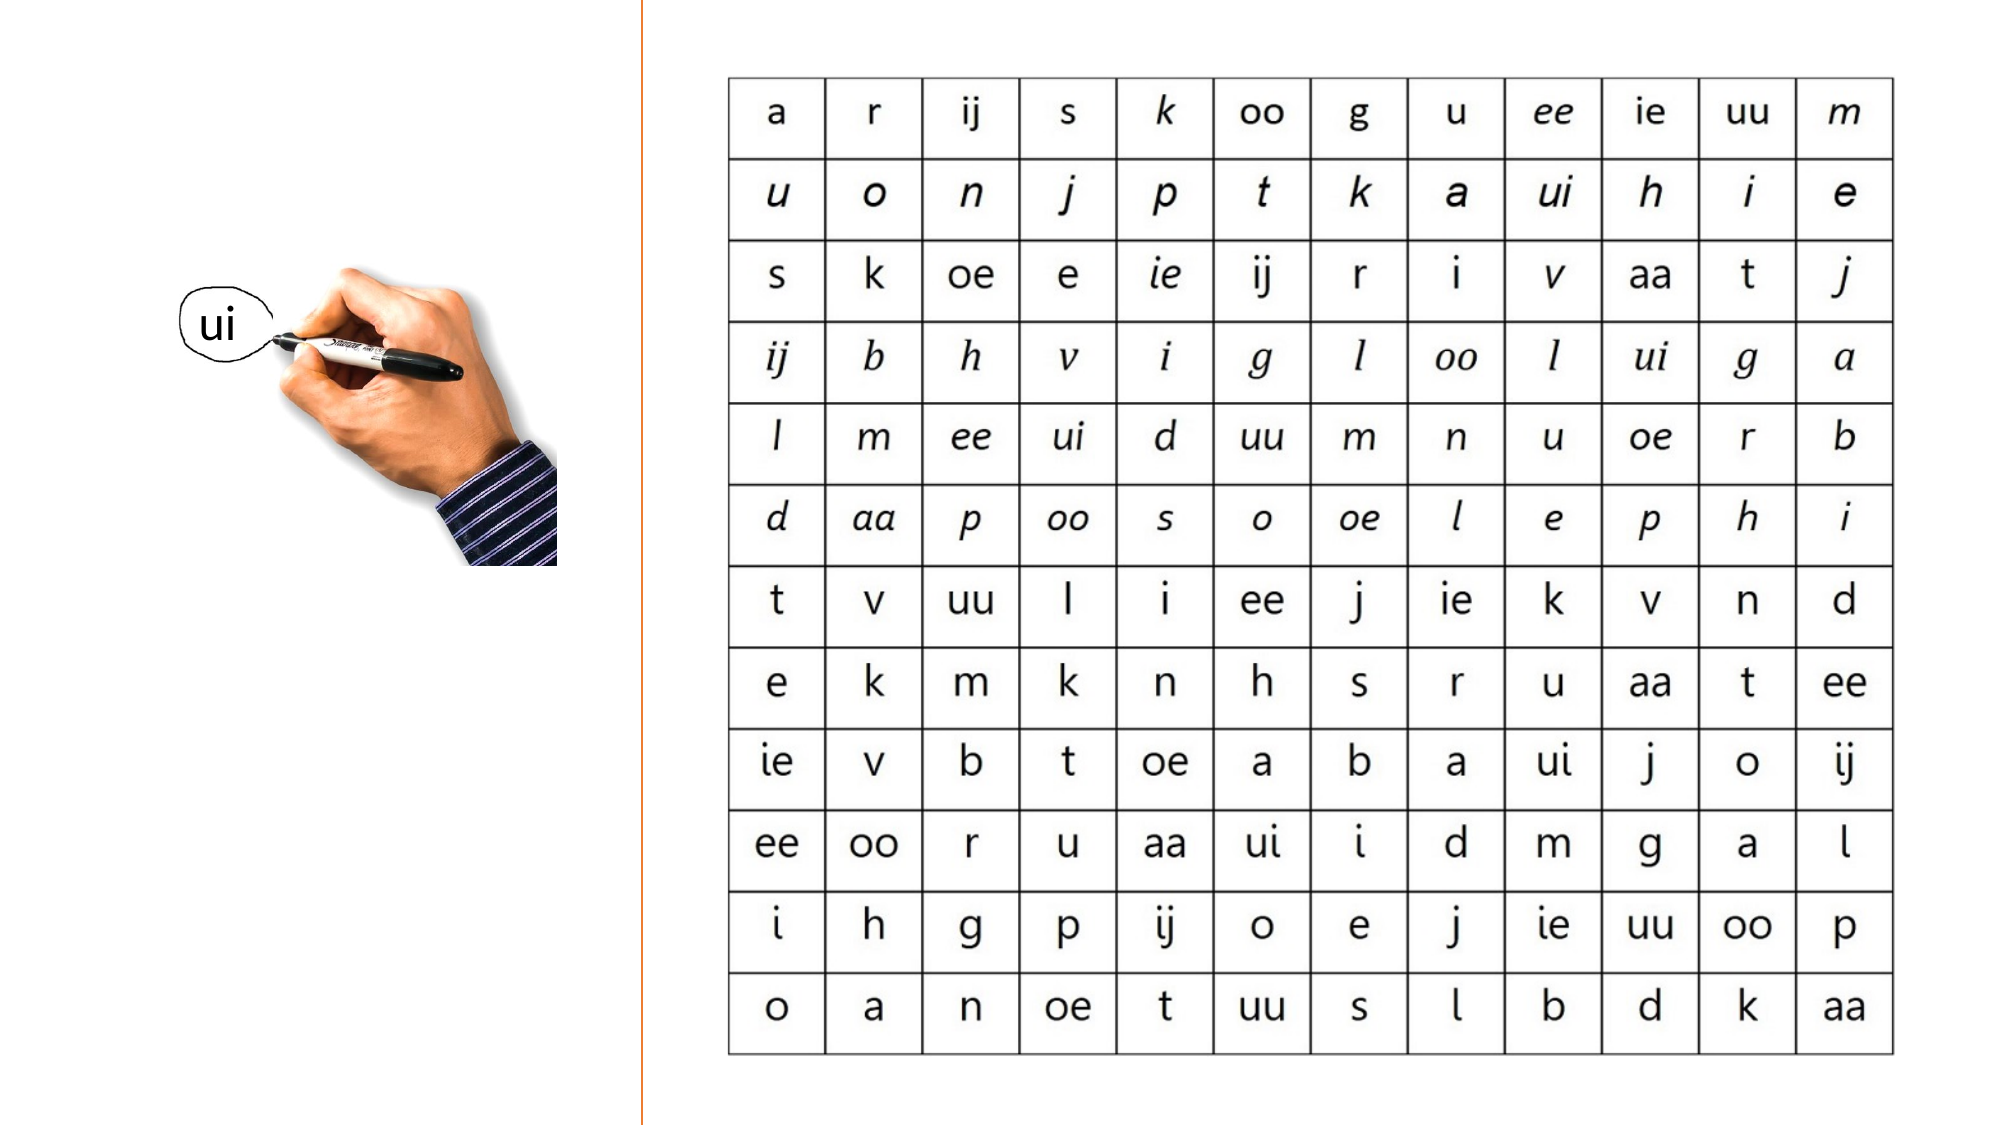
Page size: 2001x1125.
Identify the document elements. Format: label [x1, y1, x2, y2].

text_box [169, 243, 557, 566]
picture [727, 75, 1896, 1057]
